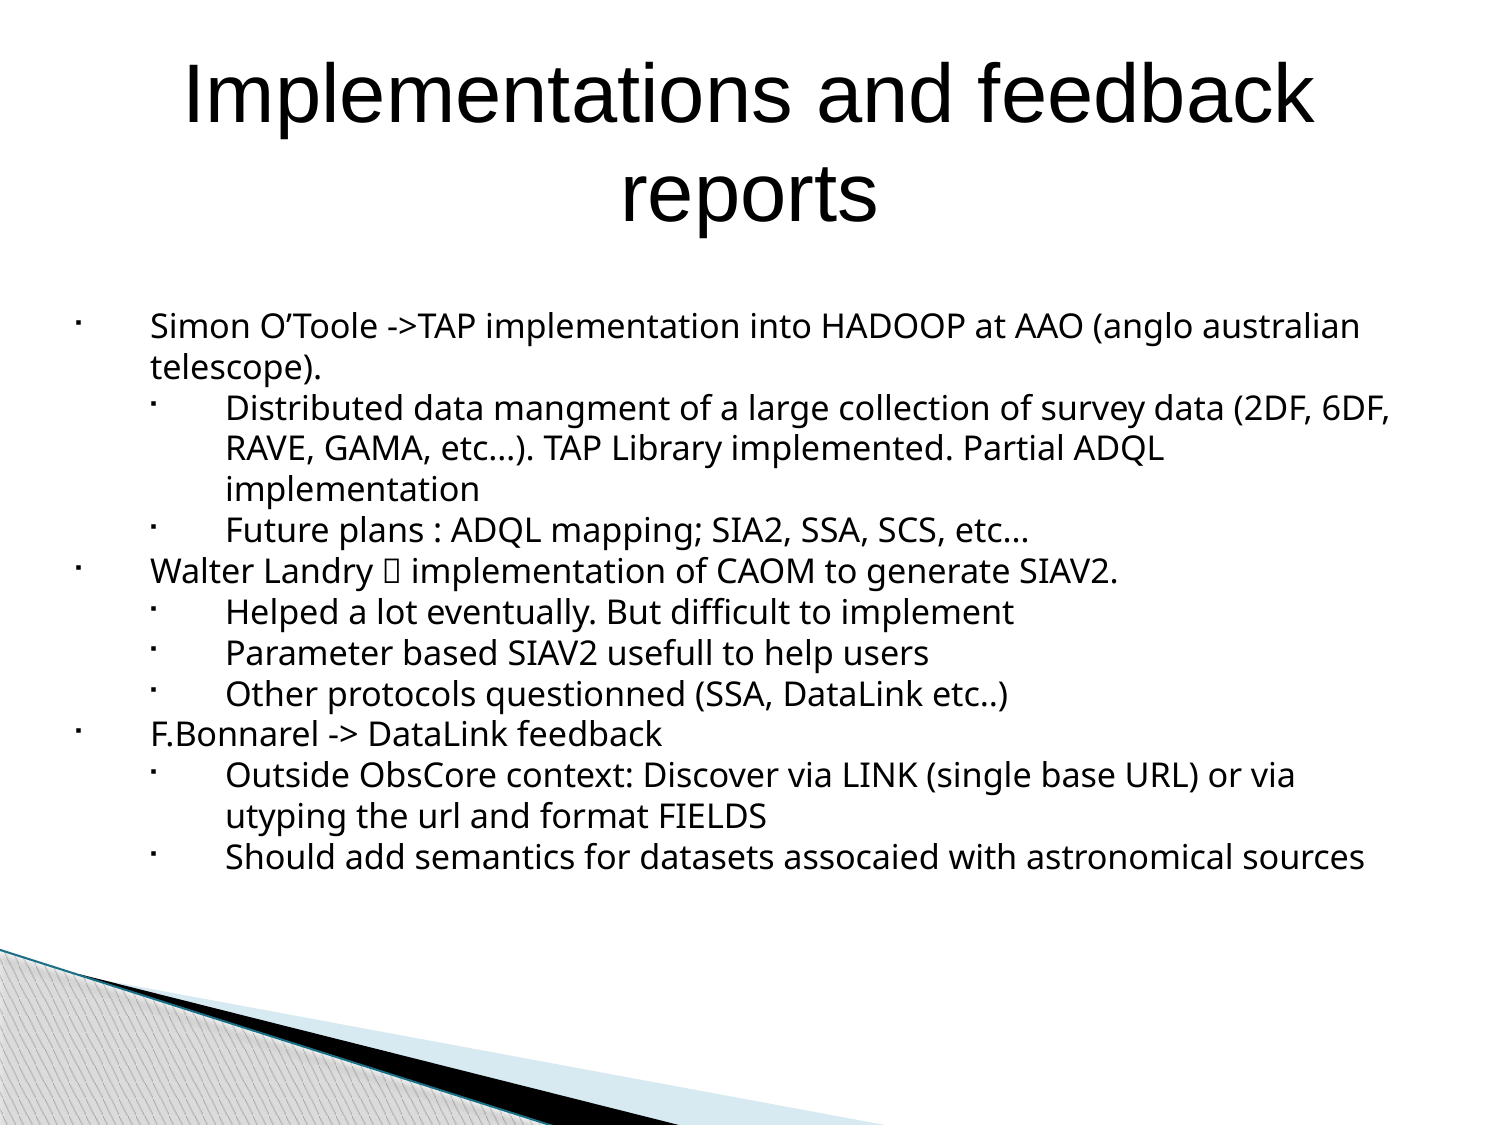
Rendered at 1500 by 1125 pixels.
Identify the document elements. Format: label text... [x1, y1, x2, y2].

text_box Simon O’Toole ->TAP implementation into HADOOP at AAO (anglo australian telescope). Distributed data mangment of a large collection of survey data (2DF, 6DF, RAVE, GAMA, etc…). TAP Library implemented. Partial ADQL implementation Future plans : ADQL mapping; SIA2, SSA, SCS, etc… Walter Landry  implementation of CAOM to generate SIAV2. Helped a lot eventually. But difficult to implement Parameter based SIAV2 usefull to help users Other protocols questionned (SSA, DataLink etc..) F.Bonnarel -> DataLink feedback Outside ObsCore context: Discover via LINK (single base URL) or via utyping the url and format FIELDS Should add semantics for datasets assocaied with astronomical sources [74, 263, 1425, 916]
text_box Implementations and feedback reports [74, 44, 1425, 233]
